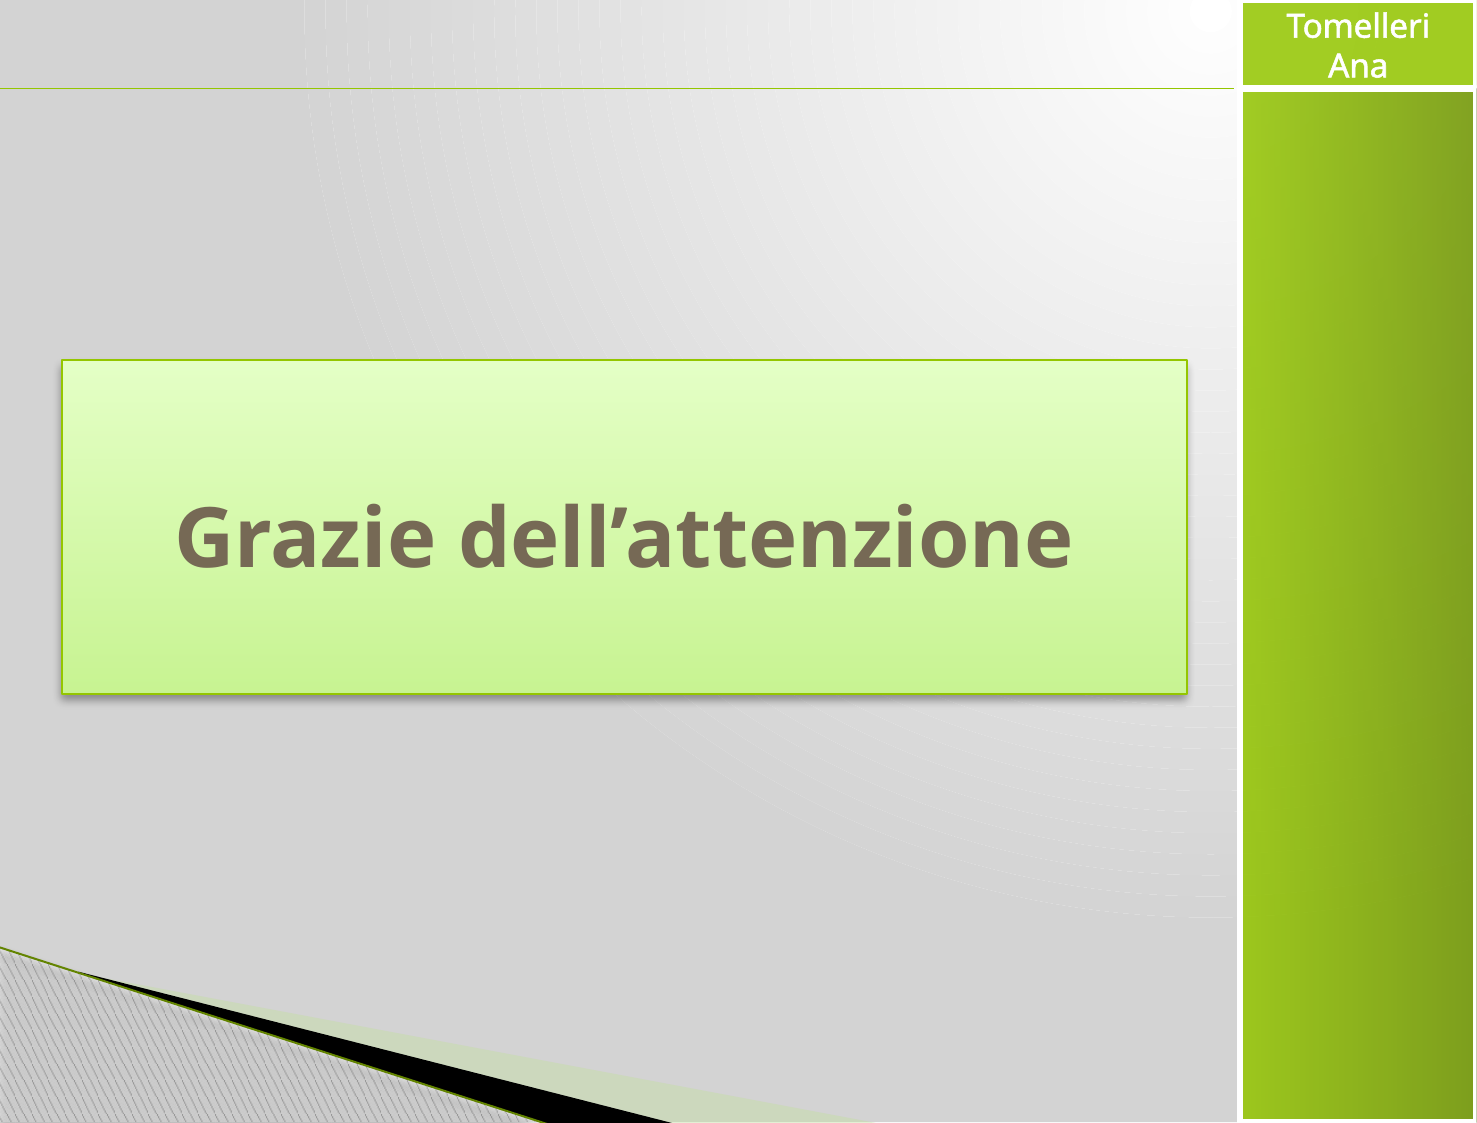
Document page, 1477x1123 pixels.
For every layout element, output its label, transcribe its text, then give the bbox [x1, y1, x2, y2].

list Grazie dell’attenzione [61, 359, 1188, 695]
